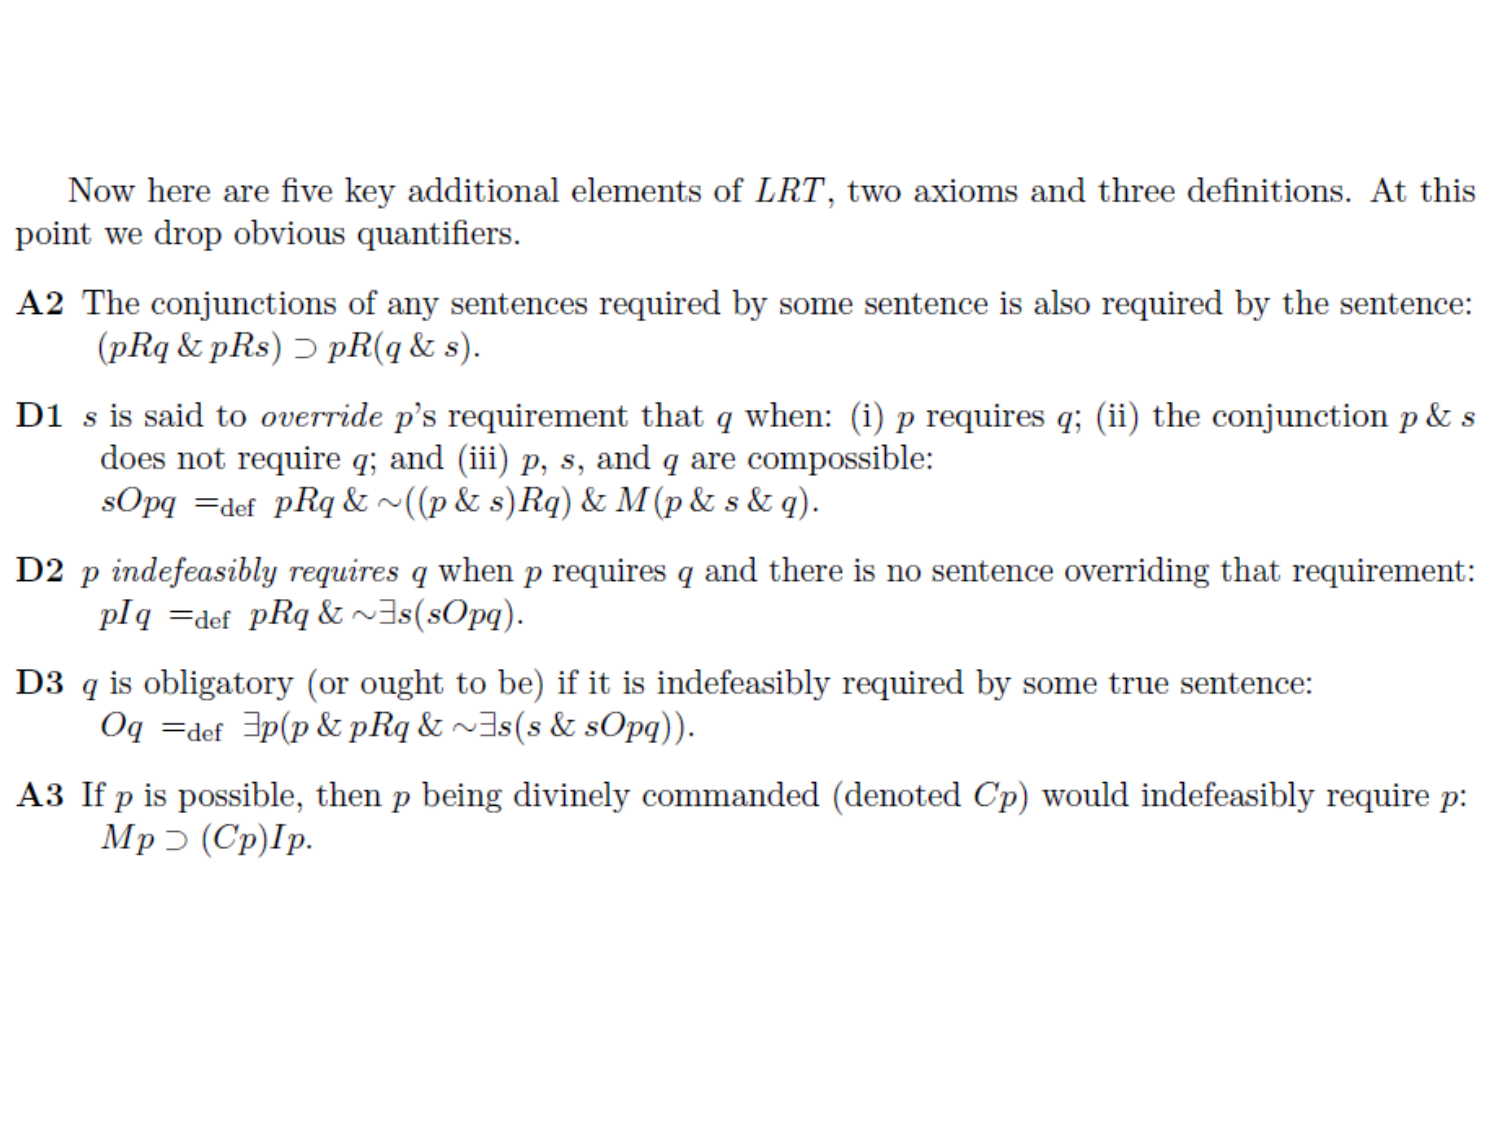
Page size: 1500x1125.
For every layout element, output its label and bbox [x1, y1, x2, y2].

picture [0, 162, 1500, 878]
